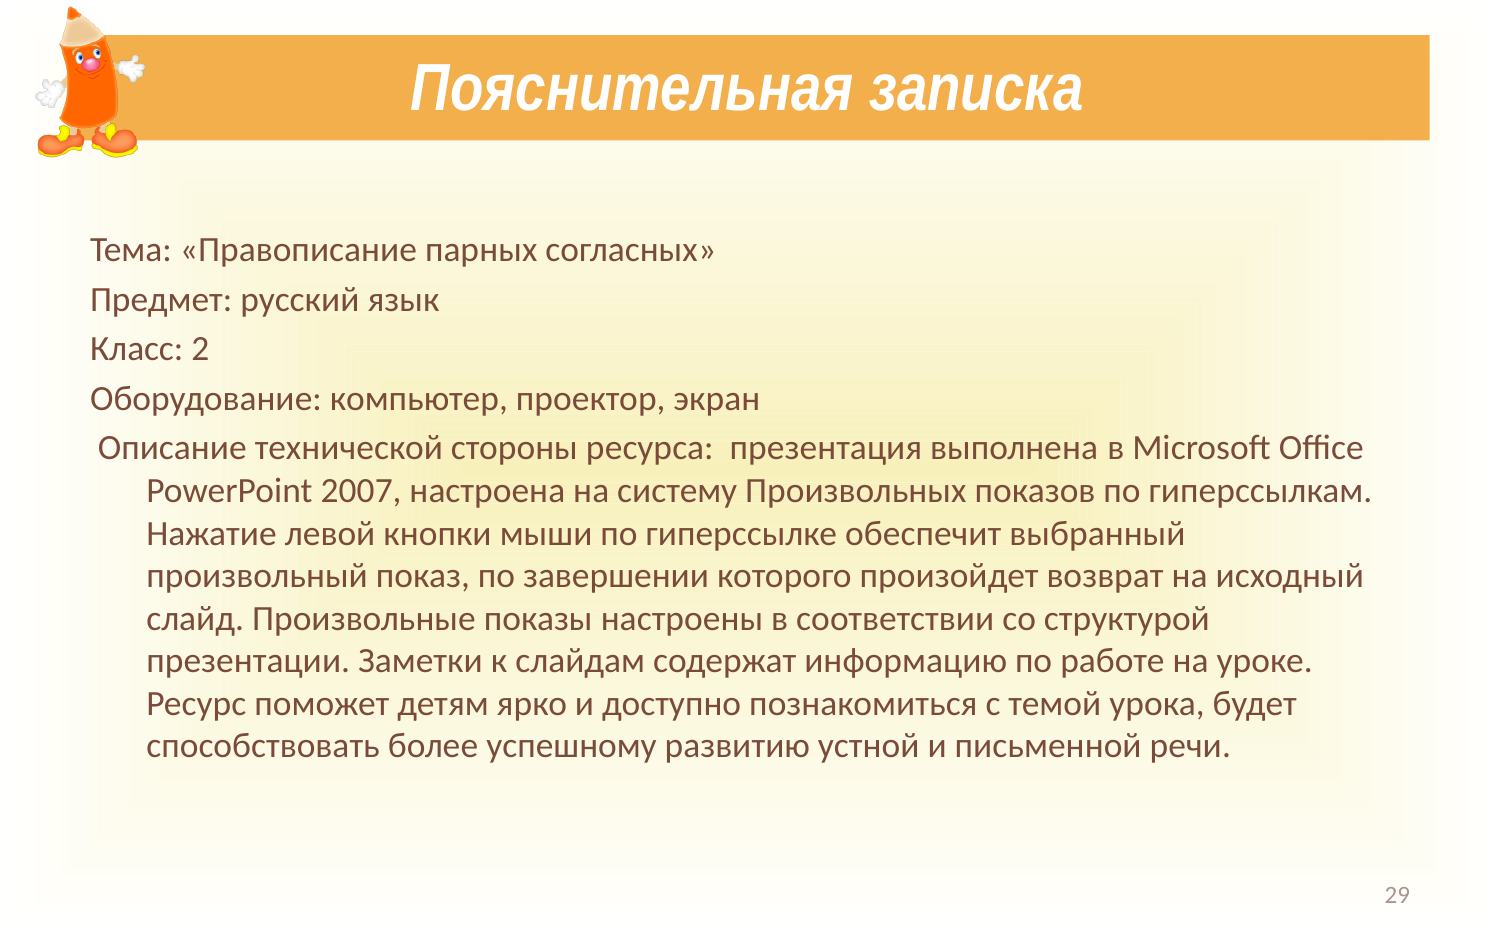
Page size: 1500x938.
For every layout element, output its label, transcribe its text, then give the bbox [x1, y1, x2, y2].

title Пояснительная записка [70, 37, 1425, 129]
picture [29, 0, 153, 164]
slide_number 29 [1289, 868, 1425, 919]
list Тема: «Правописание парных согласных» Предмет: русский язык Класс: 2 Оборудование: компьютер, проектор, экран Описание технической стороны ресурса: презентация выполнена в Microsoft Office PowerPoint 2007, настроена на систему Произвольных показов по гиперссылкам. Нажатие левой кнопки мыши по гиперссылке обеспечит выбранный произвольный показ, по завершении которого произойдет возврат на исходный слайд. Произвольные показы настроены в соответствии со структурой презентации. Заметки к слайдам содержат информацию по работе на уроке. Ресурс поможет детям ярко и доступно познакомиться с темой урока, будет способствовать более успешному развитию устной и письменной речи. [75, 218, 1425, 838]
